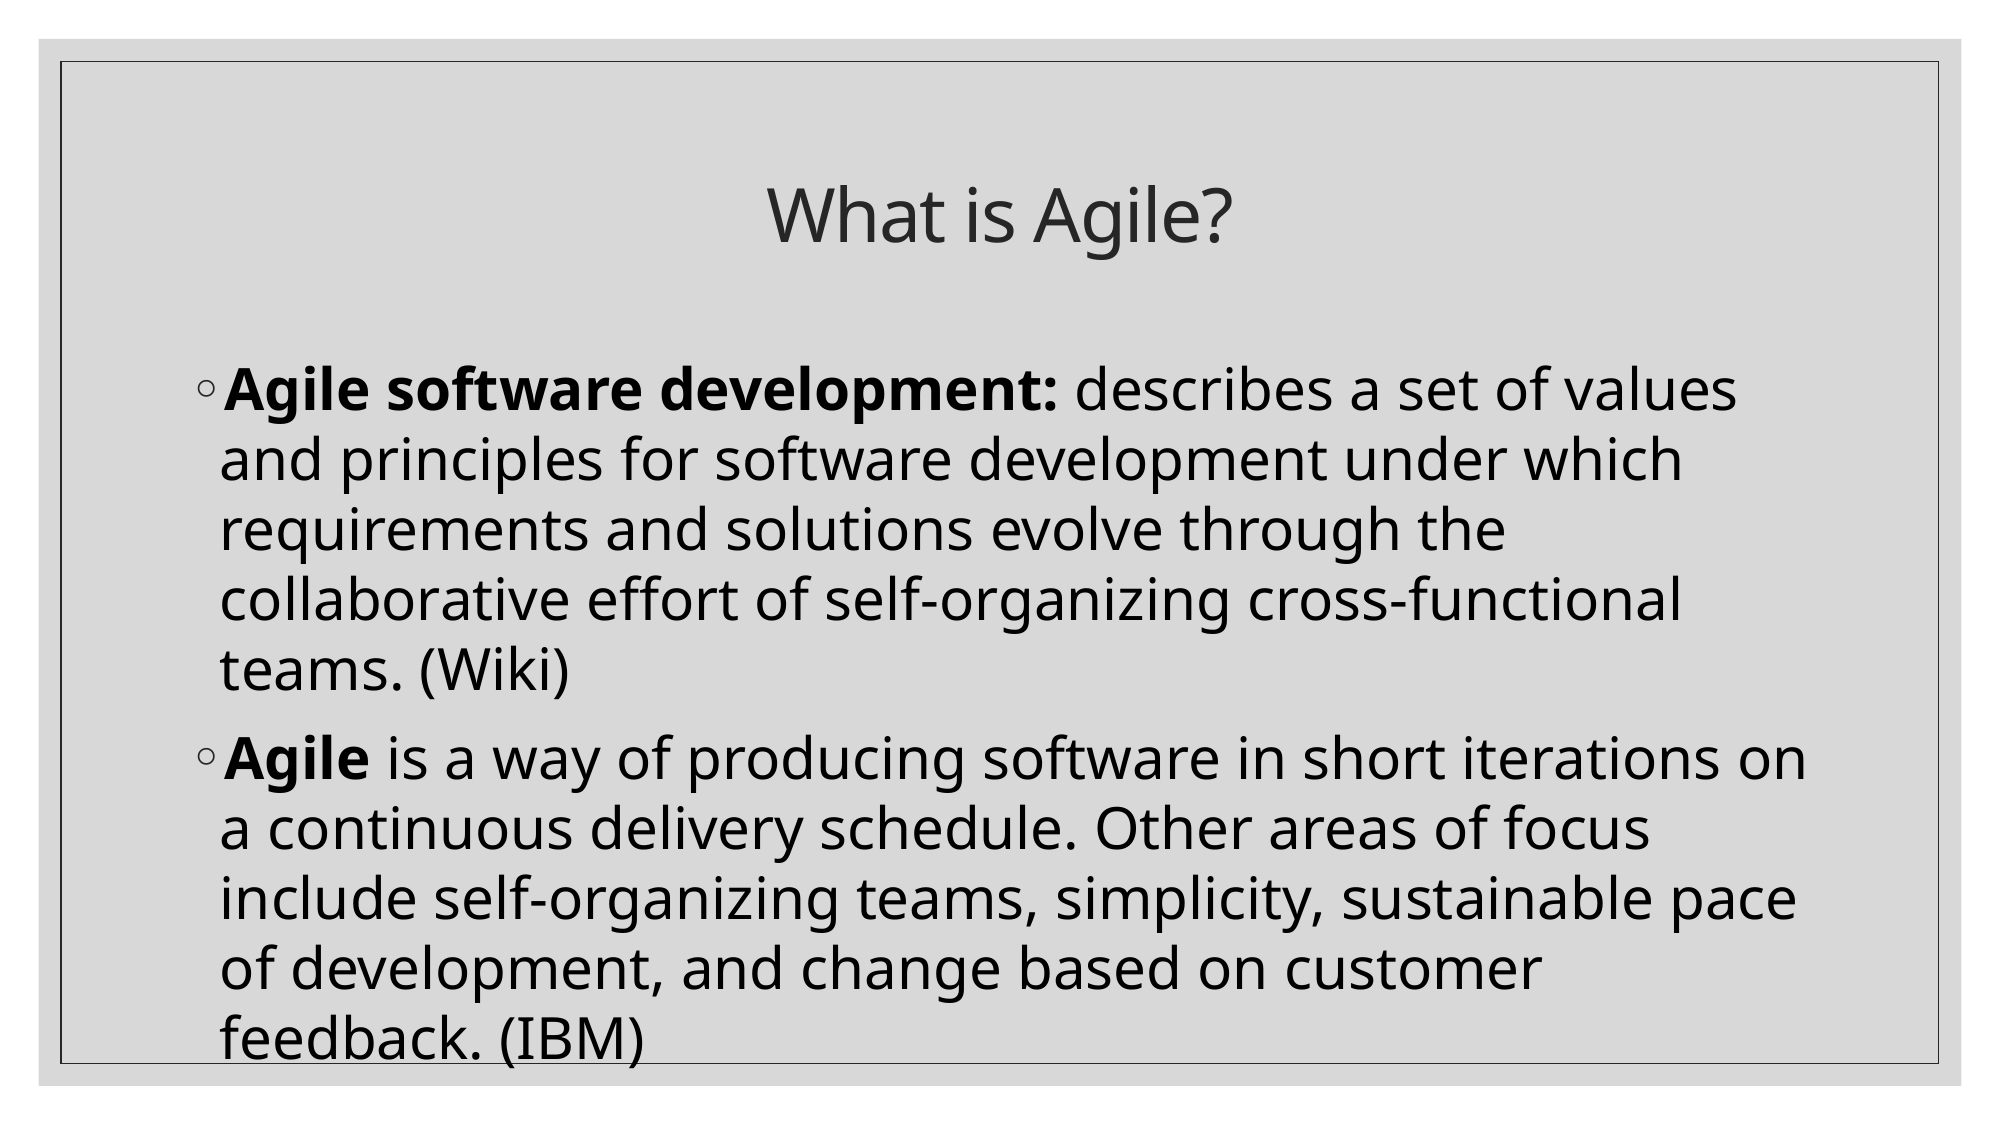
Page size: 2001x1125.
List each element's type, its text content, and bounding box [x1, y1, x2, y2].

title What is Agile? [174, 105, 1825, 331]
list Agile software development: describes a set of values and principles for software development under which requirements and solutions evolve through the collaborative effort of self-organizing cross-functional teams. (Wiki) Agile is a way of producing software in short iterations on a continuous delivery schedule. Other areas of focus include self-organizing teams, simplicity, sustainable pace of development, and change based on customer feedback. (IBM) [174, 345, 1825, 977]
